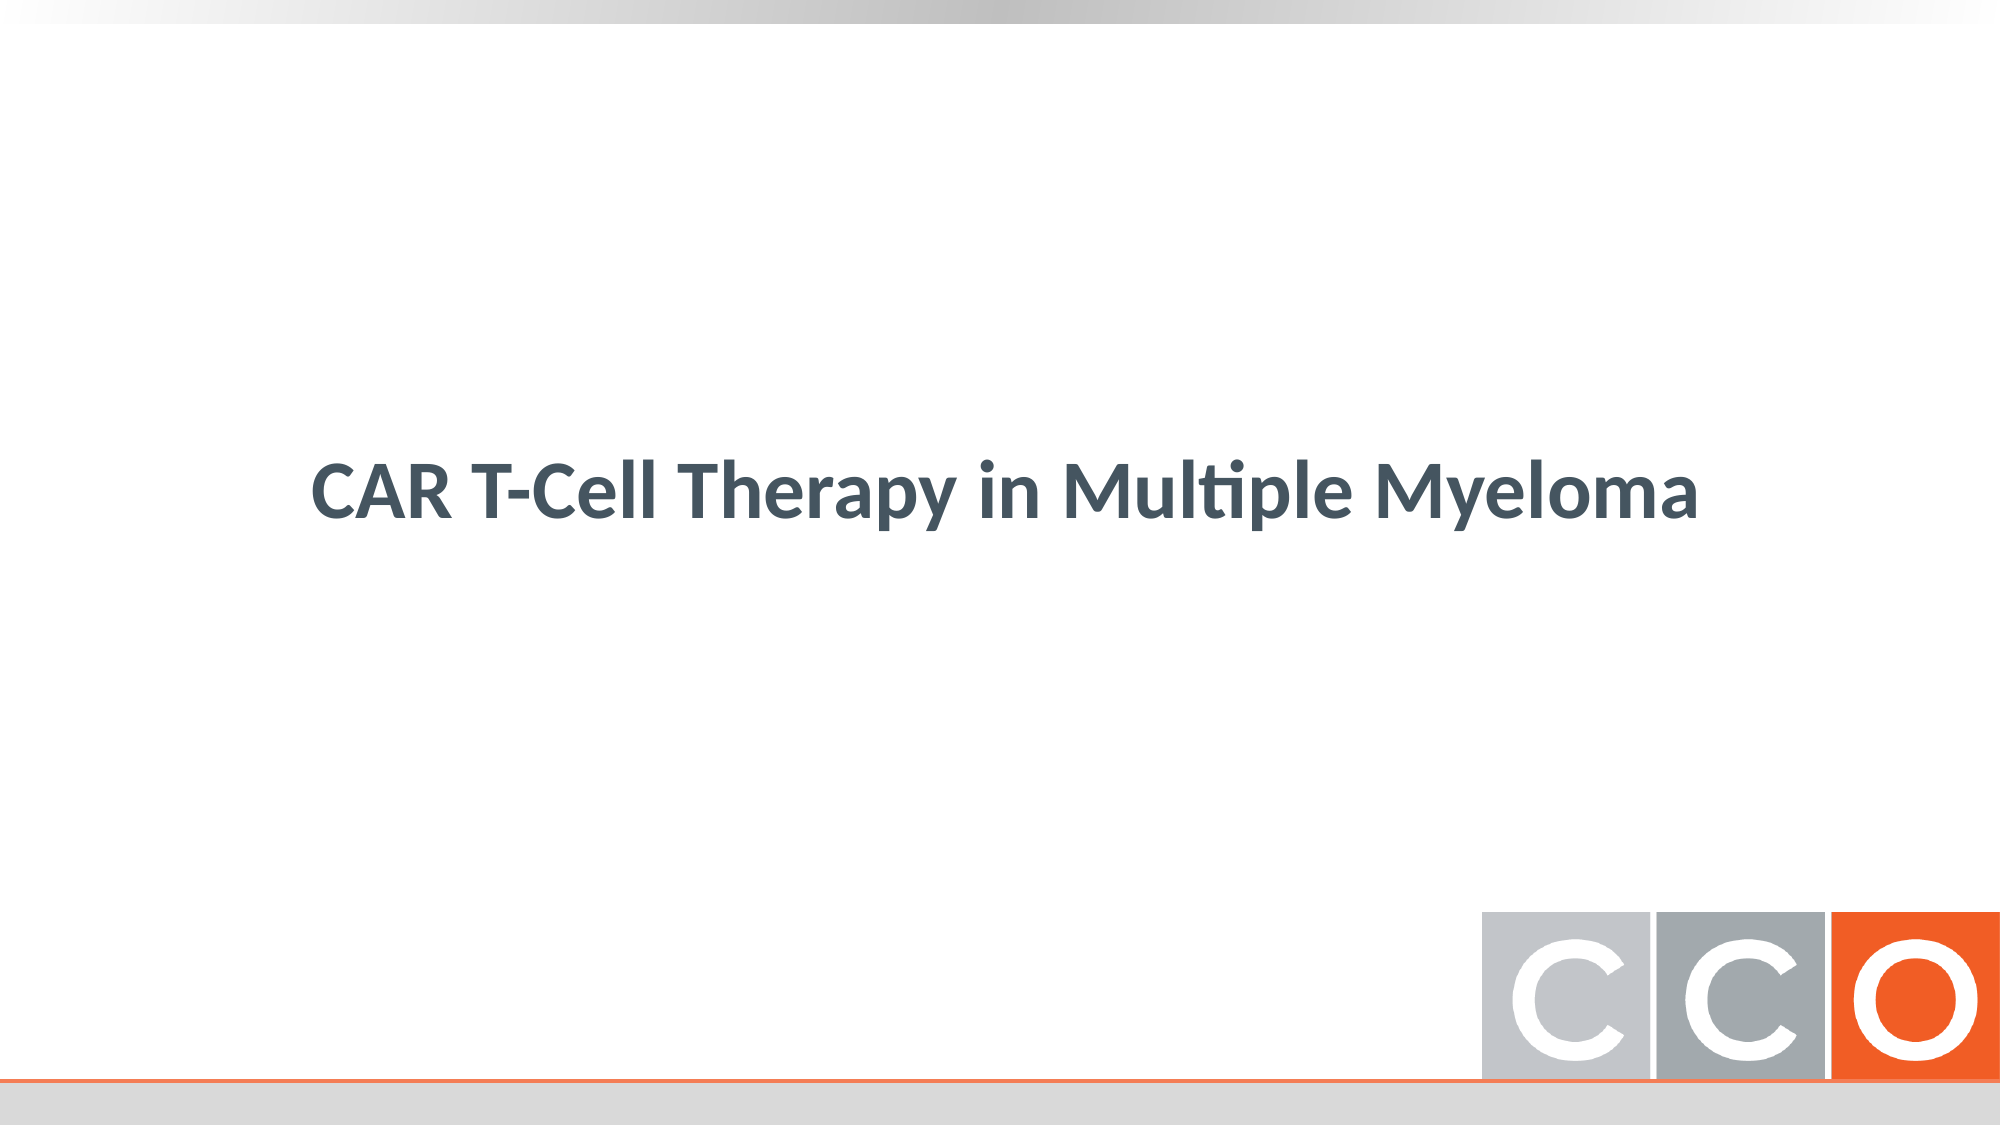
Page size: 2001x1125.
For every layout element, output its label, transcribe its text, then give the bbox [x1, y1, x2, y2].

picture [1482, 912, 2000, 1079]
title CAR T-Cell Therapy in Multiple Myeloma [84, 54, 1929, 916]
